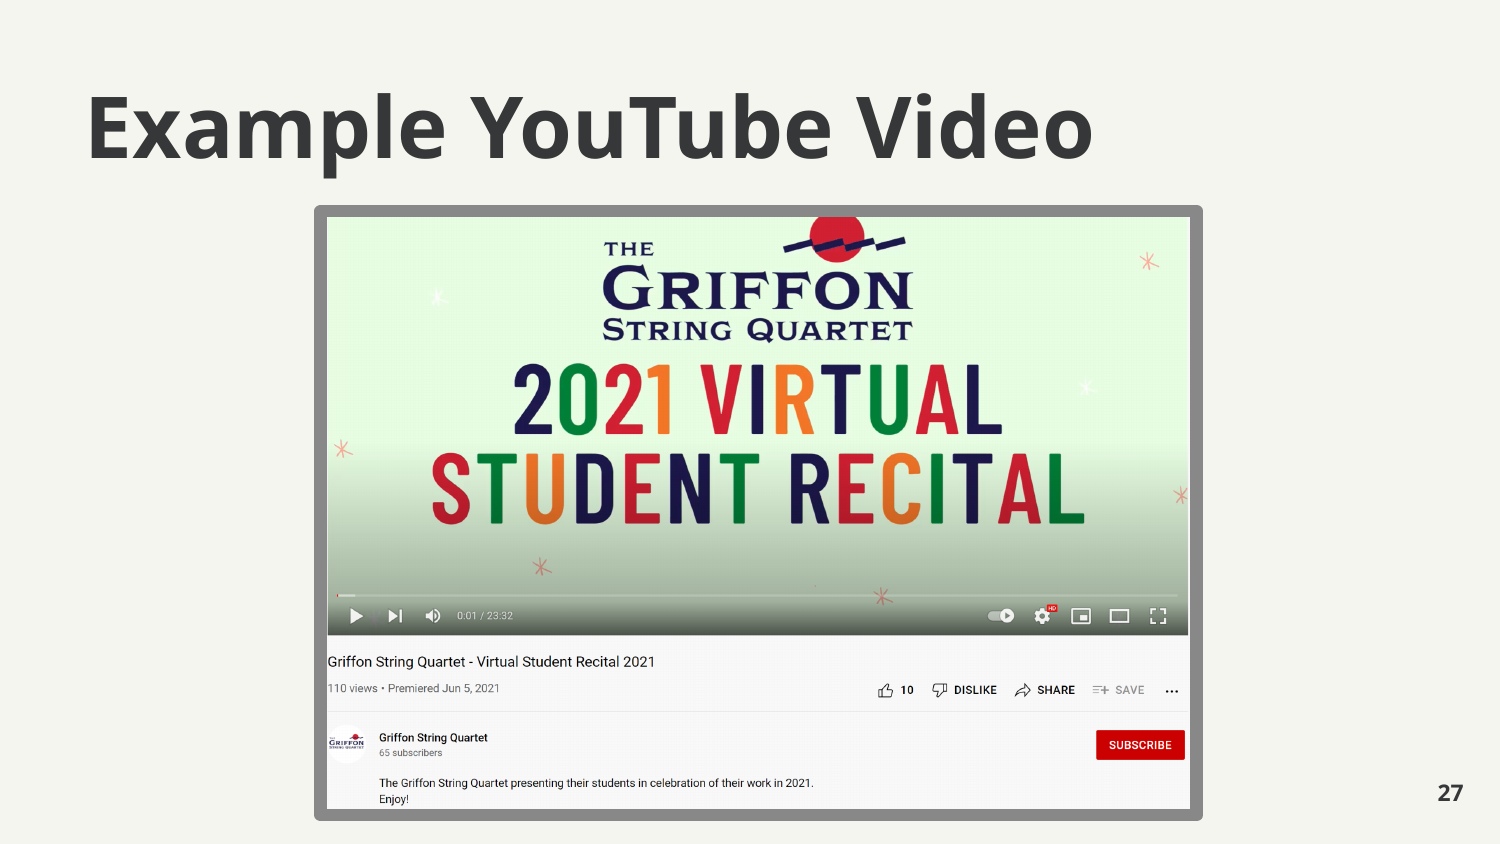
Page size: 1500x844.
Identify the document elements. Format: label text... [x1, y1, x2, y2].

picture [326, 217, 1191, 810]
title Example YouTube Video [84, 84, 1148, 203]
slide_number ‹#› [1374, 779, 1464, 809]
